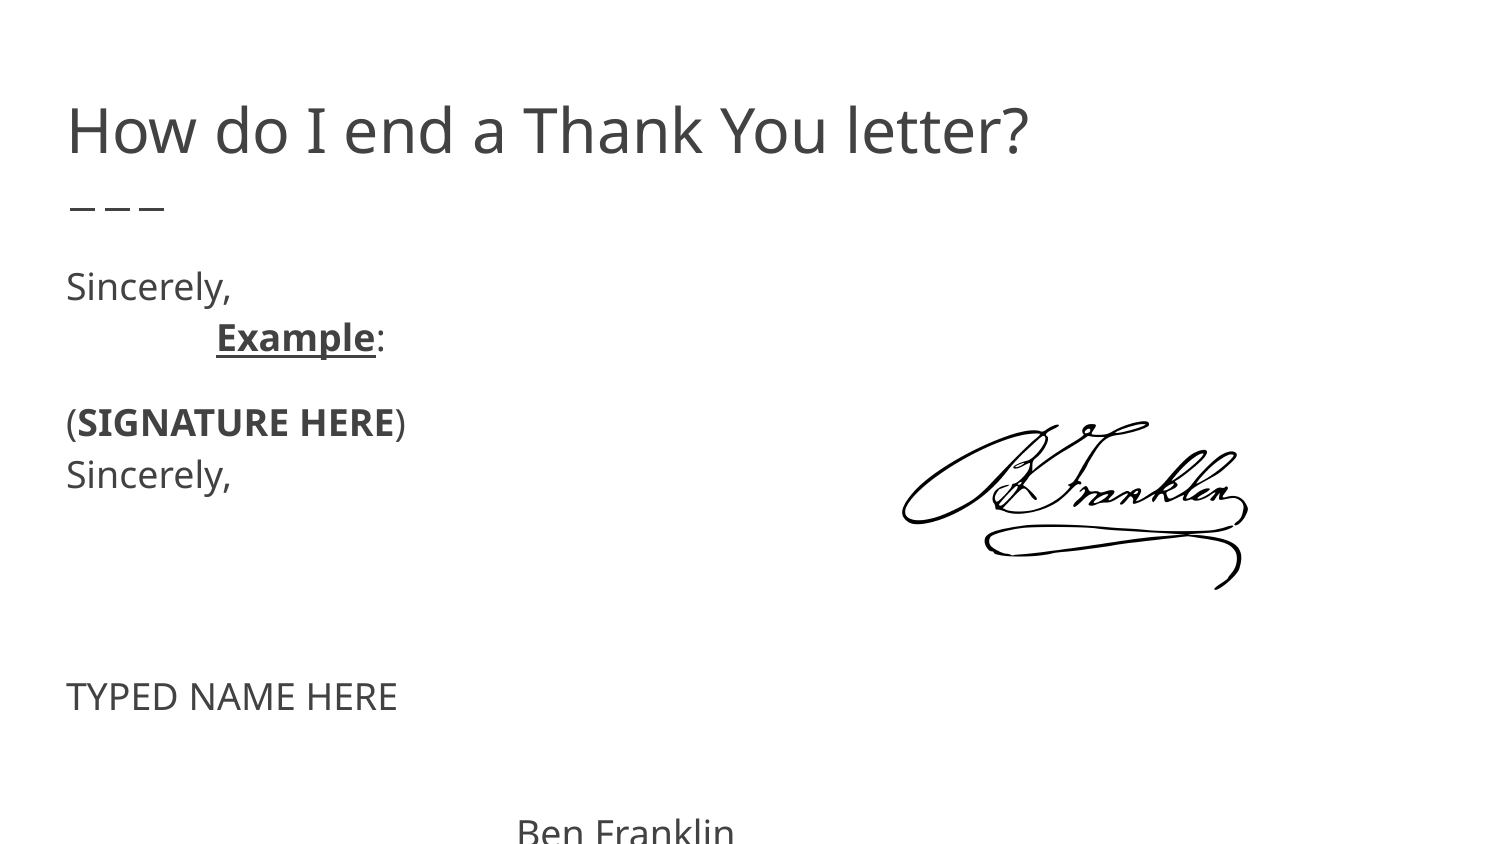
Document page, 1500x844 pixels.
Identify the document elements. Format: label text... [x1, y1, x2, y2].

title How do I end a Thank You letter? [51, 61, 1449, 182]
picture [898, 417, 1252, 595]
list Sincerely, Example: (SIGNATURE HERE) Sincerely, TYPED NAME HERE Ben Franklin [51, 240, 1449, 750]
